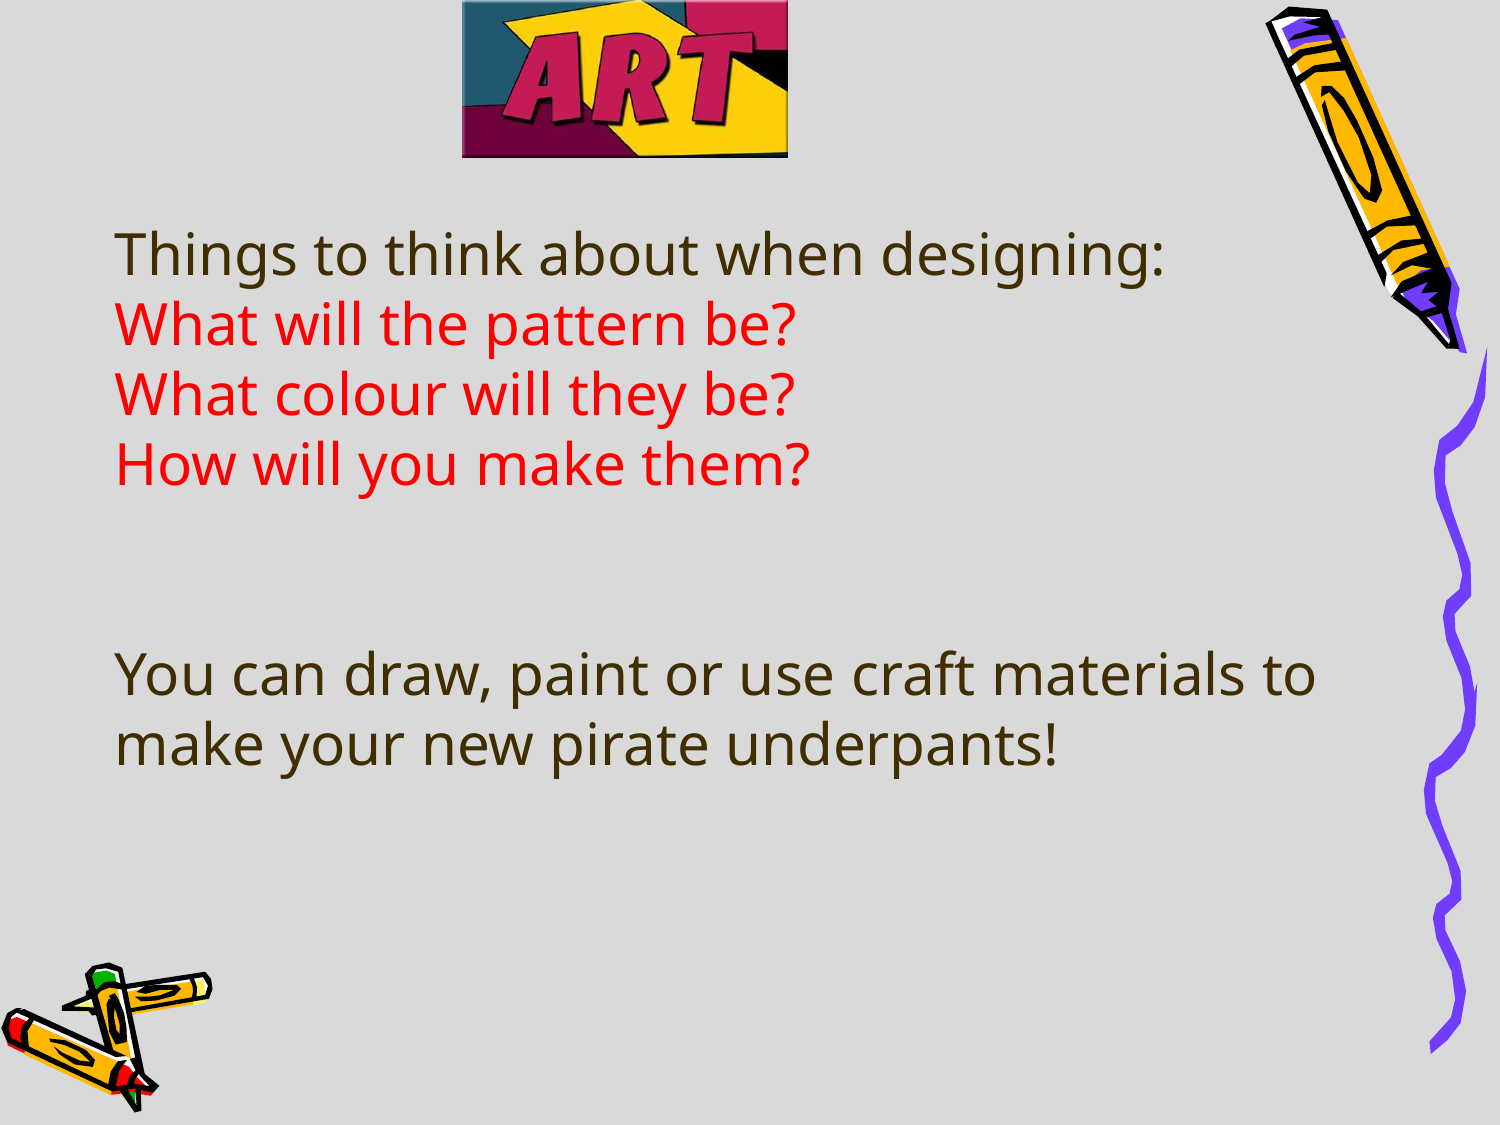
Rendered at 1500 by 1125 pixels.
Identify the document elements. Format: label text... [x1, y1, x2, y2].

picture [462, 0, 788, 158]
text_box Things to think about when designing: What will the pattern be? What colour will they be? How will you make them? You can draw, paint or use craft materials to make your new pirate underpants! [99, 209, 1475, 785]
